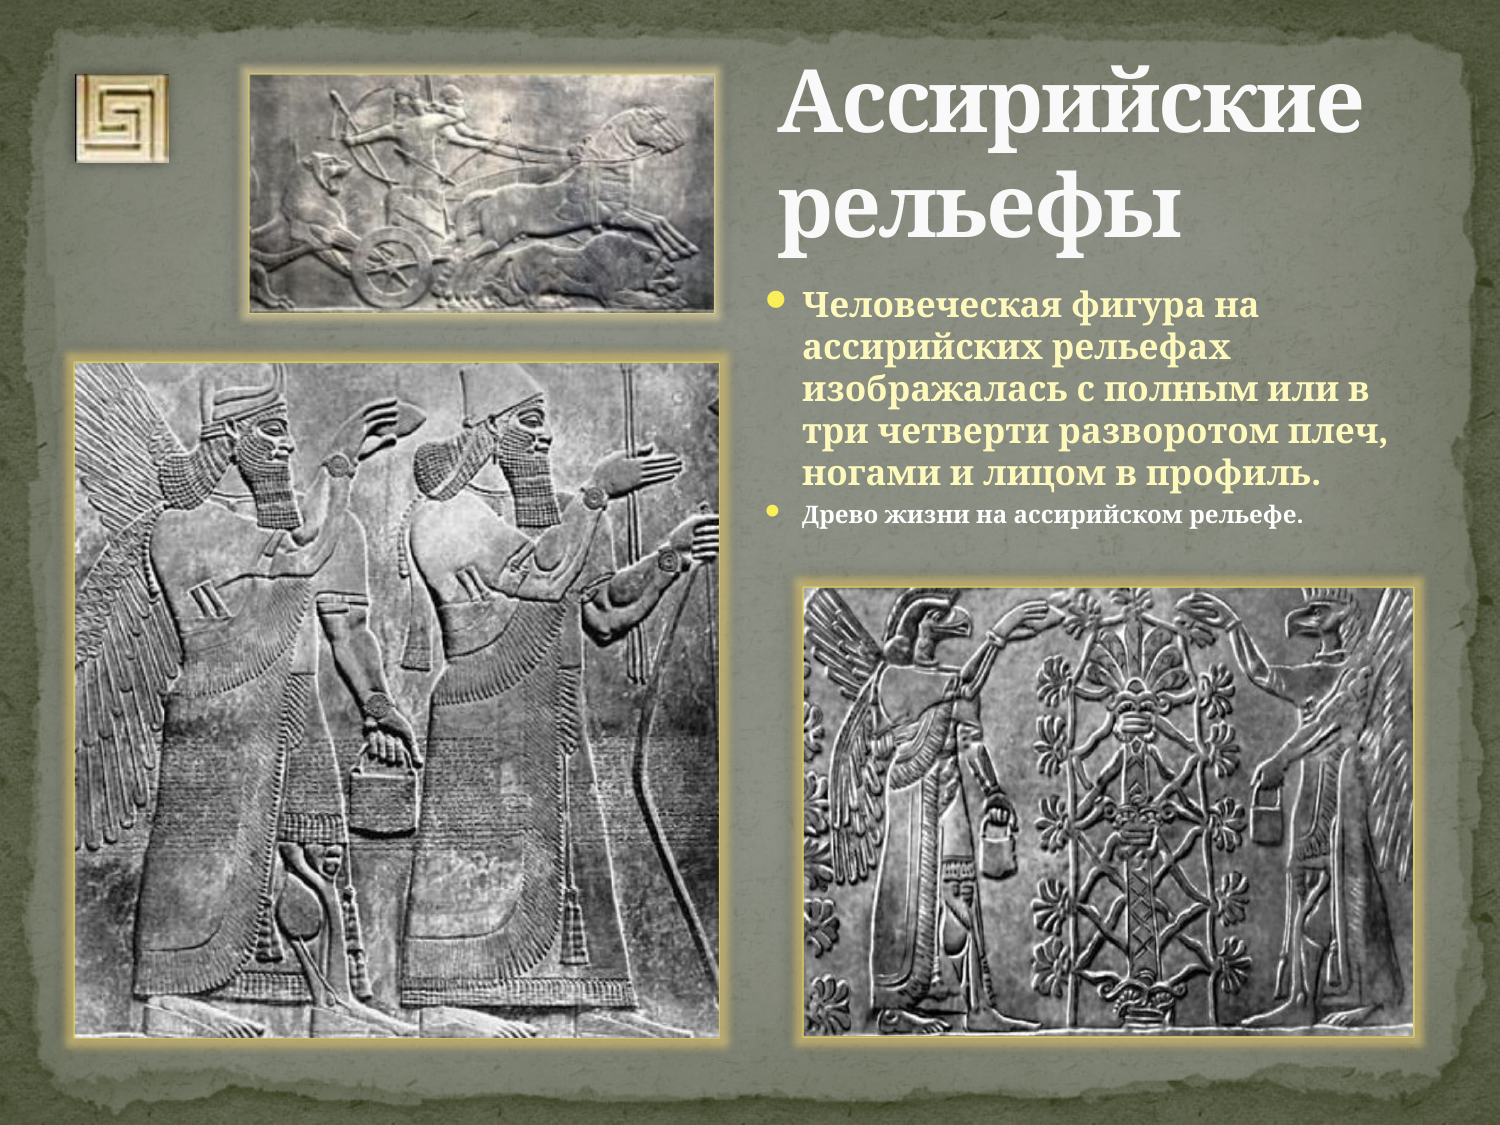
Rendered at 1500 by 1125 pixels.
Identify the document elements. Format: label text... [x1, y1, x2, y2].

picture [75, 74, 169, 163]
list Человеческая фигура на ассирийских рельефах изображалась с полным или в три четверти разворотом плеч, ногами и лицом в профиль. Древо жизни на ассирийском рельефе. [750, 275, 1413, 575]
title Ассирийские рельефы [762, 24, 1425, 263]
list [805, 589, 1411, 1035]
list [77, 365, 717, 1035]
picture [250, 75, 714, 313]
